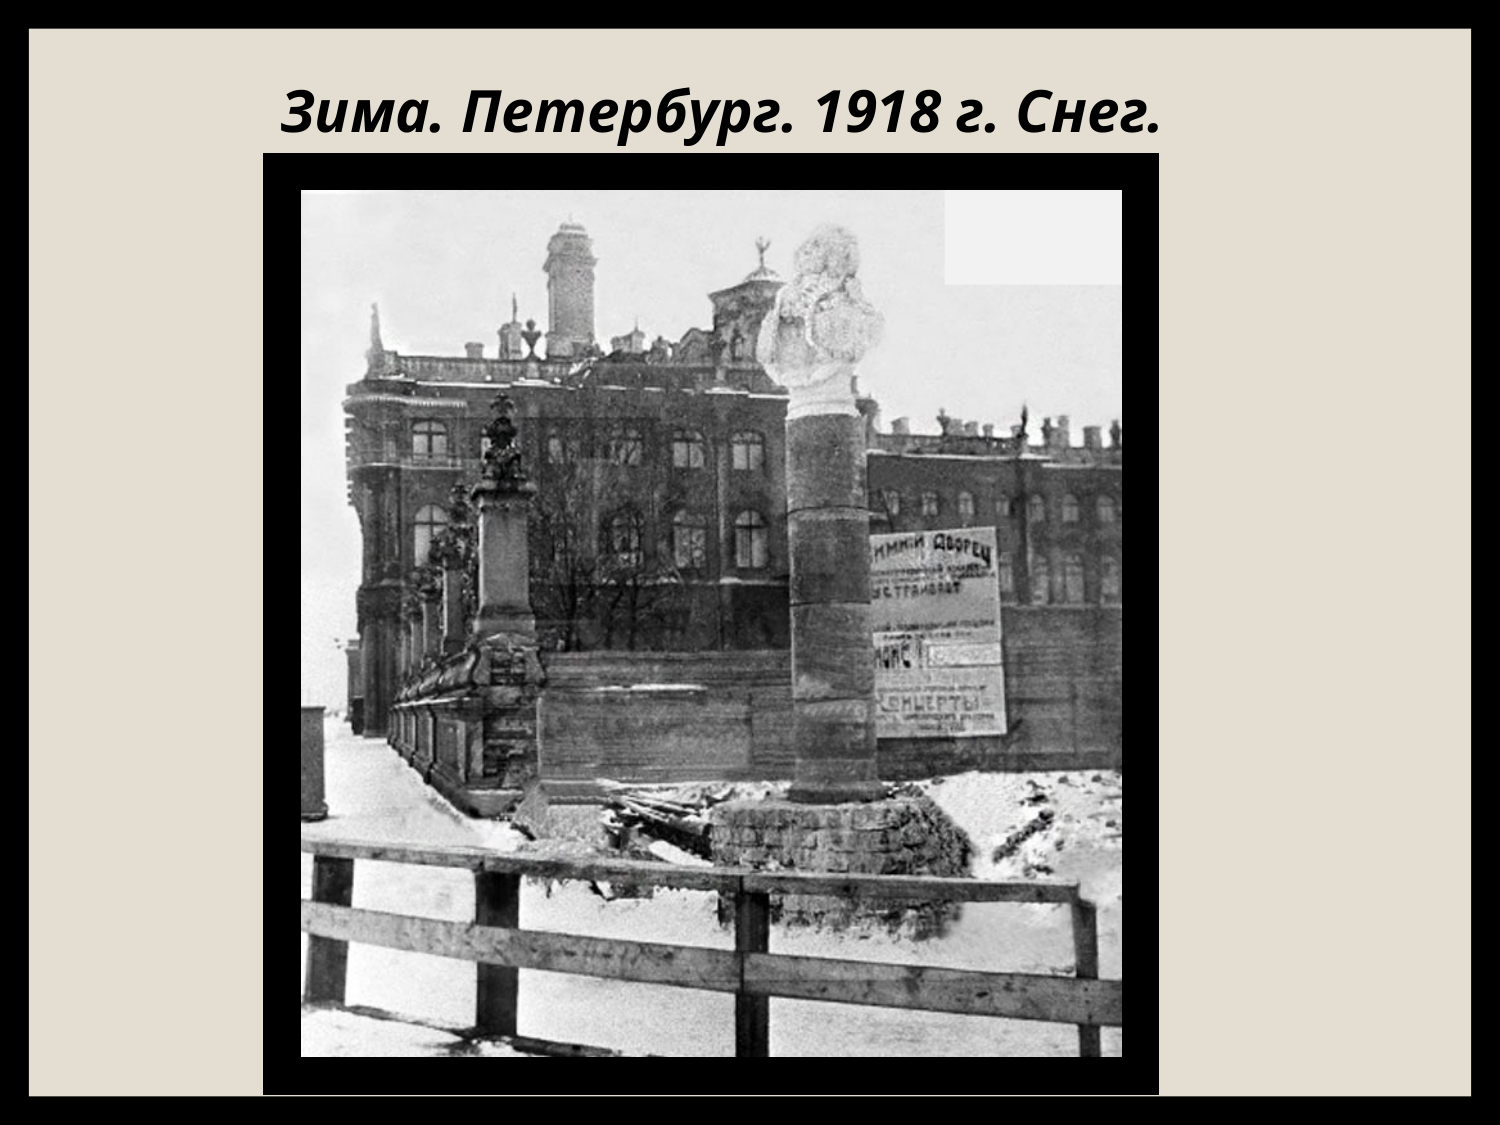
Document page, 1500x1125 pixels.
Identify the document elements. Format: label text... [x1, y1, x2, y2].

text_box Зима. Петербург. 1918 г. Снег. [265, 66, 1500, 152]
picture [300, 190, 1122, 1058]
